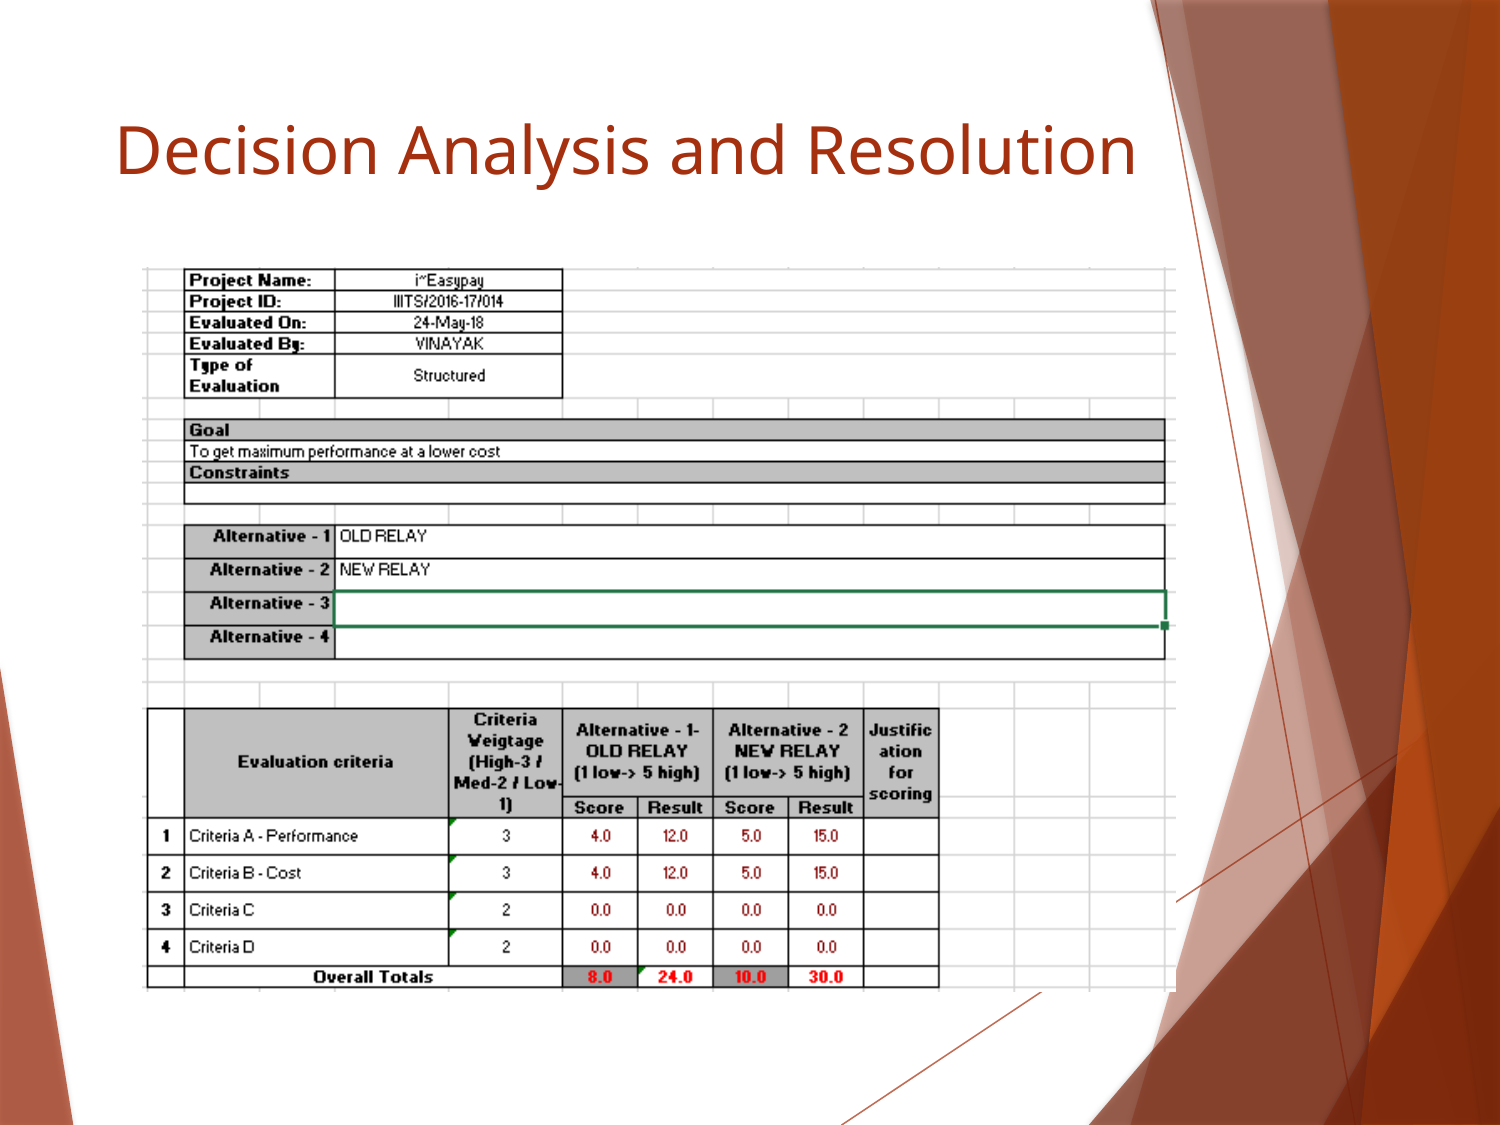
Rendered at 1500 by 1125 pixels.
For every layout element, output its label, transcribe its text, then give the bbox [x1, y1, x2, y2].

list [141, 266, 1176, 992]
title Decision Analysis and Resolution [99, 99, 1247, 232]
